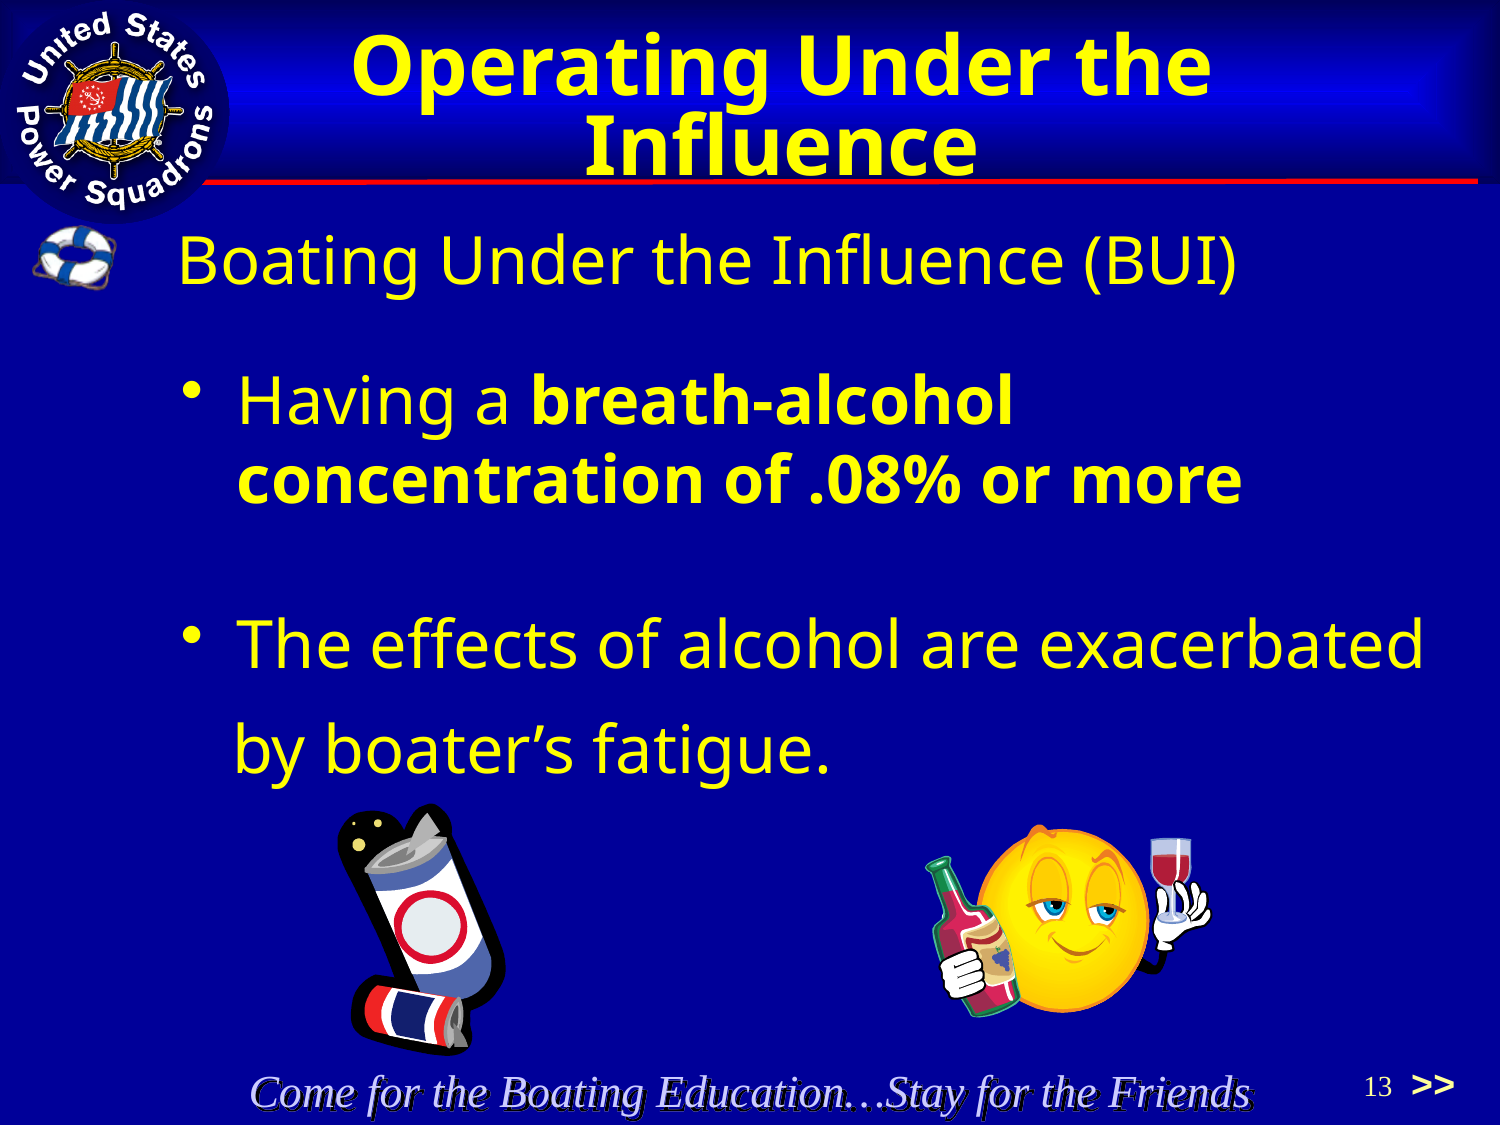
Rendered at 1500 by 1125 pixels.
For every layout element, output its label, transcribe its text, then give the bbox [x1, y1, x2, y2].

picture [337, 798, 511, 1061]
text_box Having a breath-alcohol concentration of .08% or more The effects of alcohol are exacerbated by boater’s fatigue. [165, 350, 1471, 980]
picture [9, 7, 217, 214]
picture [924, 824, 1213, 1018]
text_box >> [1395, 1052, 1471, 1113]
text_box Operating Under the Influence [151, 24, 1414, 175]
picture [31, 224, 117, 292]
text_box 13 [1301, 1060, 1455, 1110]
text_box Boating Under the Influence (BUI) [161, 210, 1471, 306]
